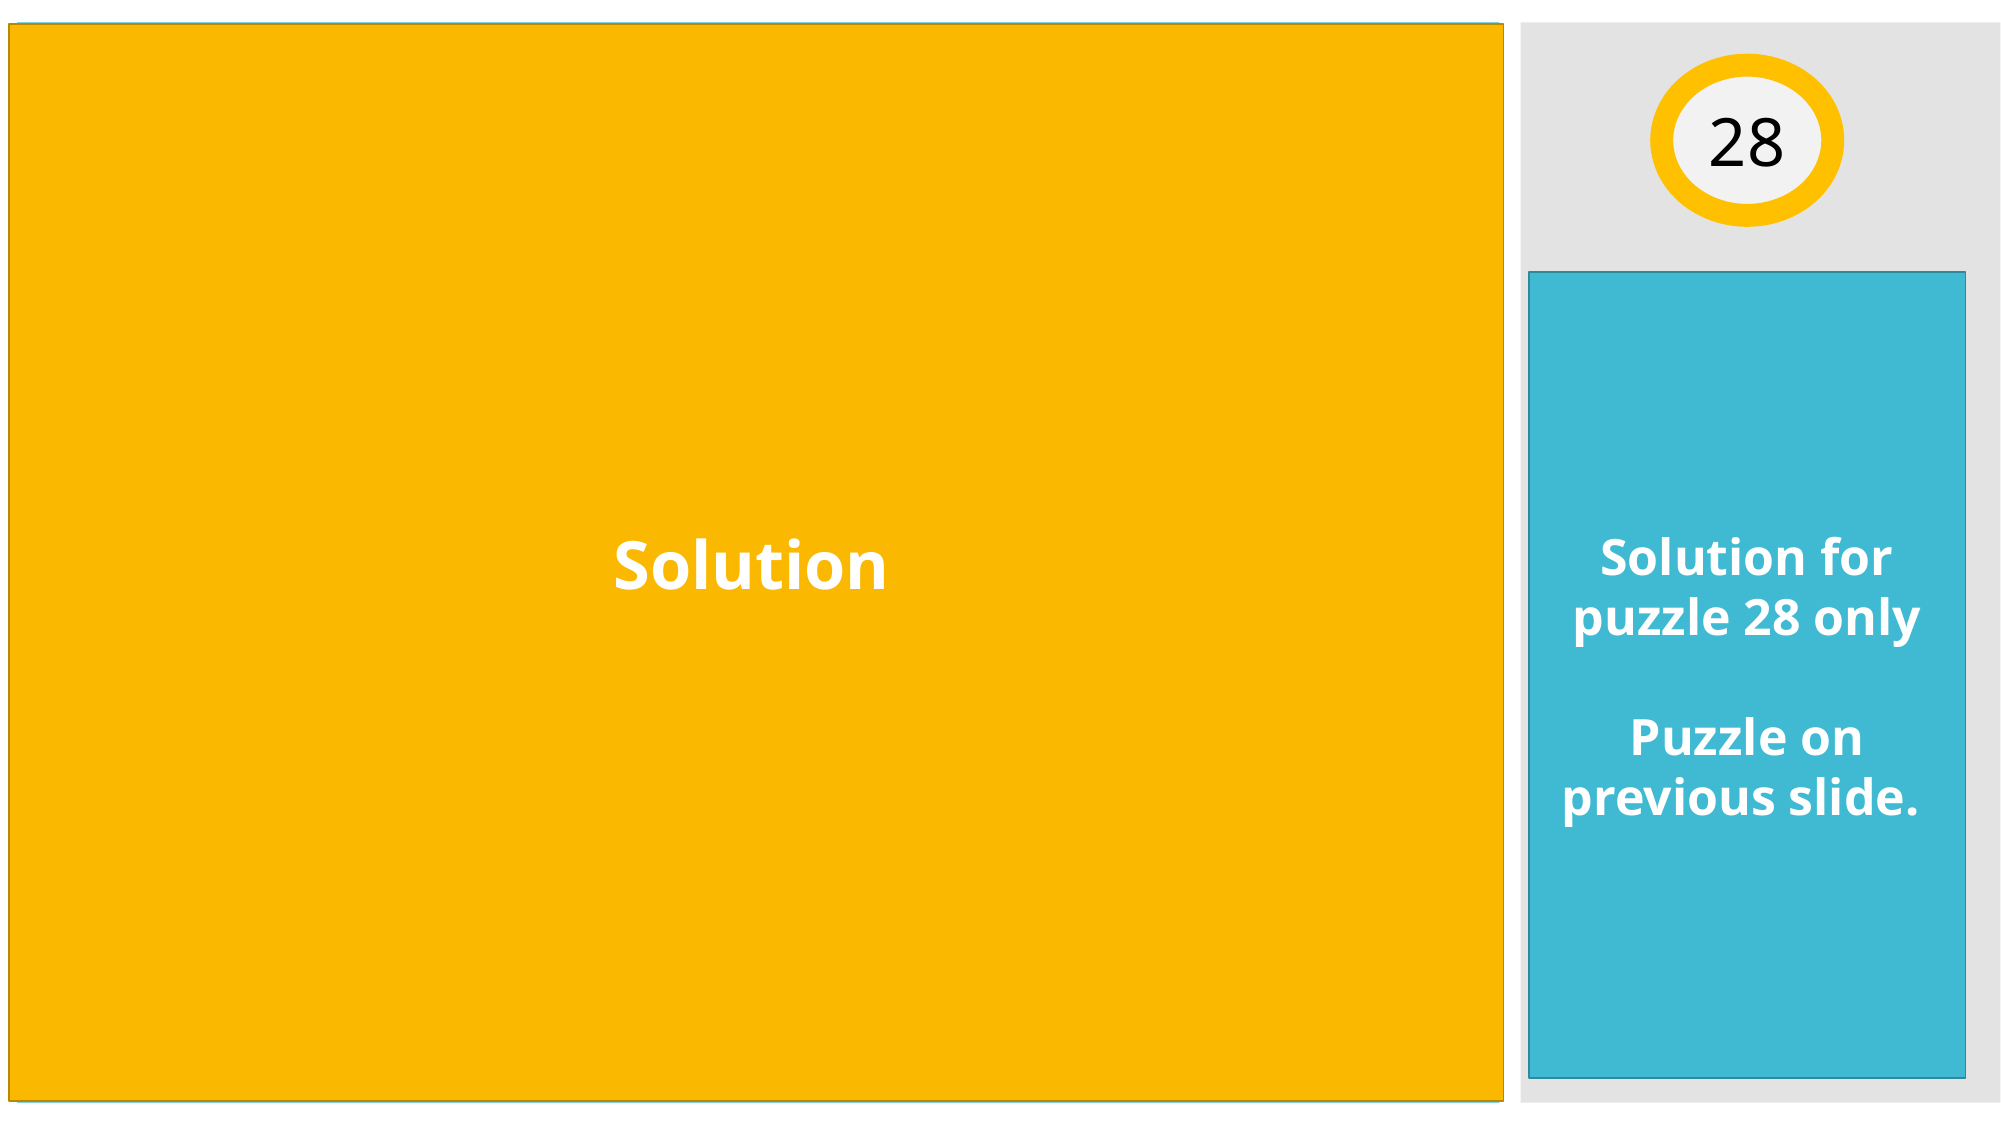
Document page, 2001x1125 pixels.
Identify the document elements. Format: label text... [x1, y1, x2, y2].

text_box Solution for puzzle 28 only Puzzle on previous slide. [1528, 271, 1966, 1079]
text_box Solution [8, 23, 1504, 1102]
text_box 28 [1660, 64, 1834, 217]
picture [123, 254, 1470, 1081]
